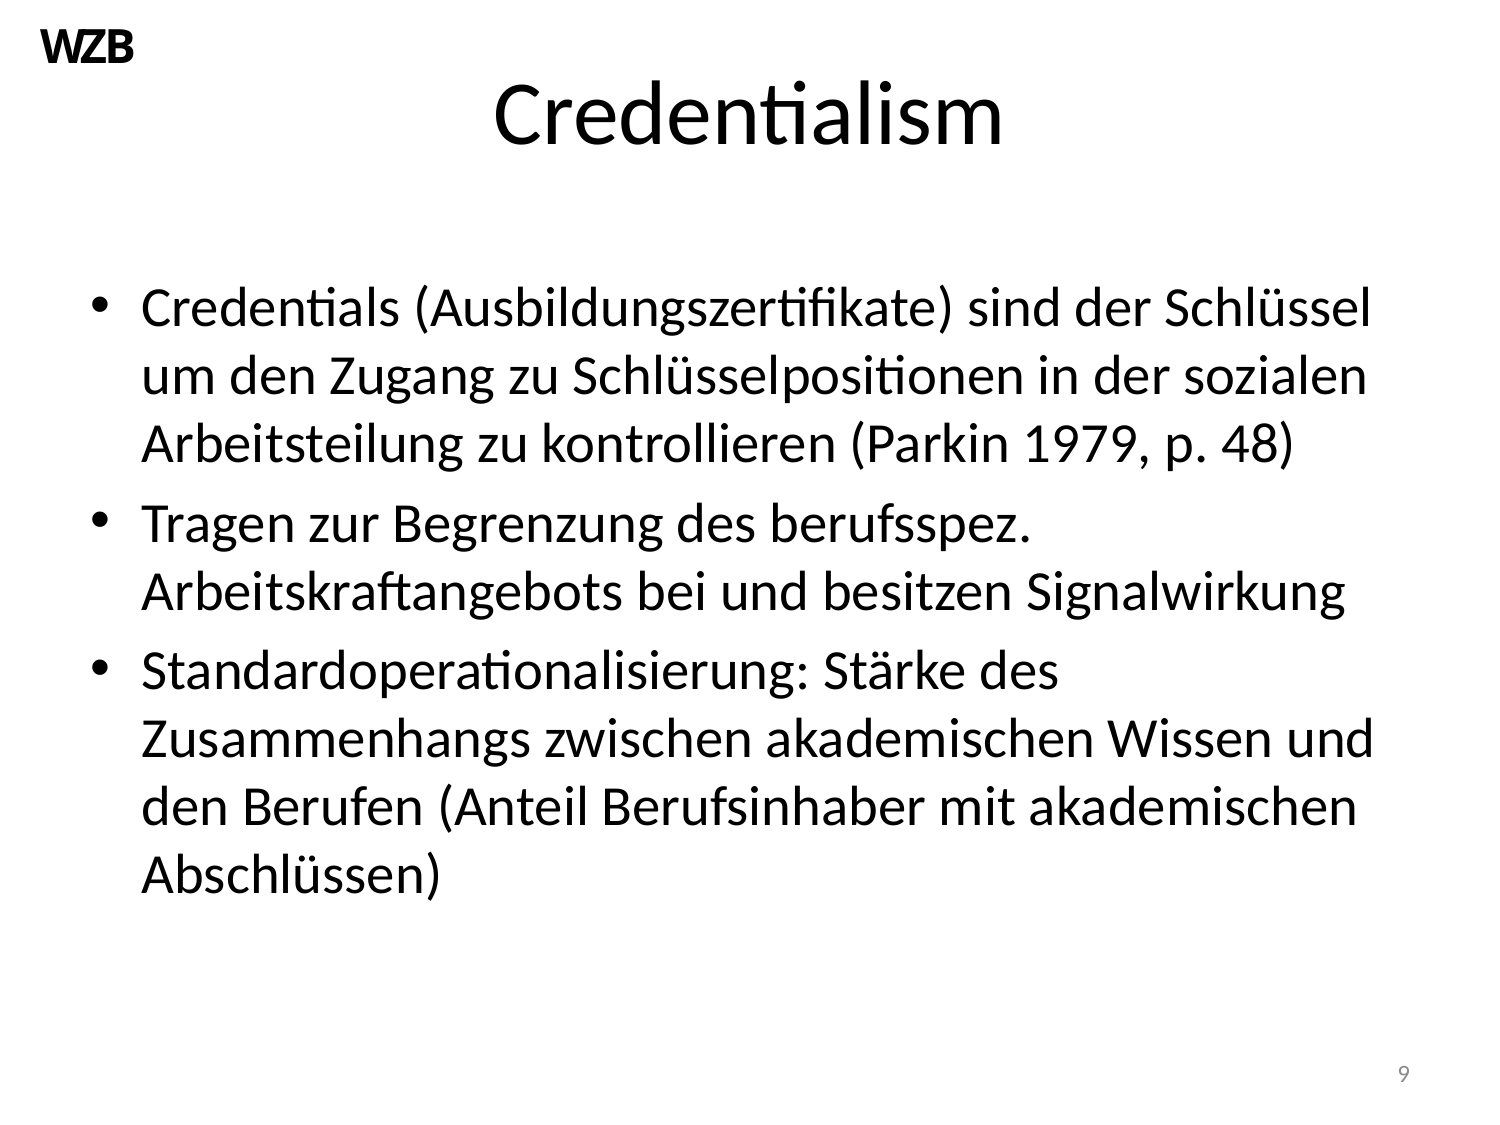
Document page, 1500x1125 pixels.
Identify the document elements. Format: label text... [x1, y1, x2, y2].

slide_number 9 [1074, 1042, 1425, 1103]
title Credentialism [75, 45, 1425, 233]
list Credentials (Ausbildungszertifikate) sind der Schlüssel um den Zugang zu Schlüsselpositionen in der sozialen Arbeitsteilung zu kontrollieren (Parkin 1979, p. 48) Tragen zur Begrenzung des berufsspez. Arbeitskraftangebots bei und besitzen Signalwirkung Standardoperationalisierung: Stärke des Zusammenhangs zwischen akademischen Wissen und den Berufen (Anteil Berufsinhaber mit akademischen Abschlüssen) [75, 262, 1425, 1005]
